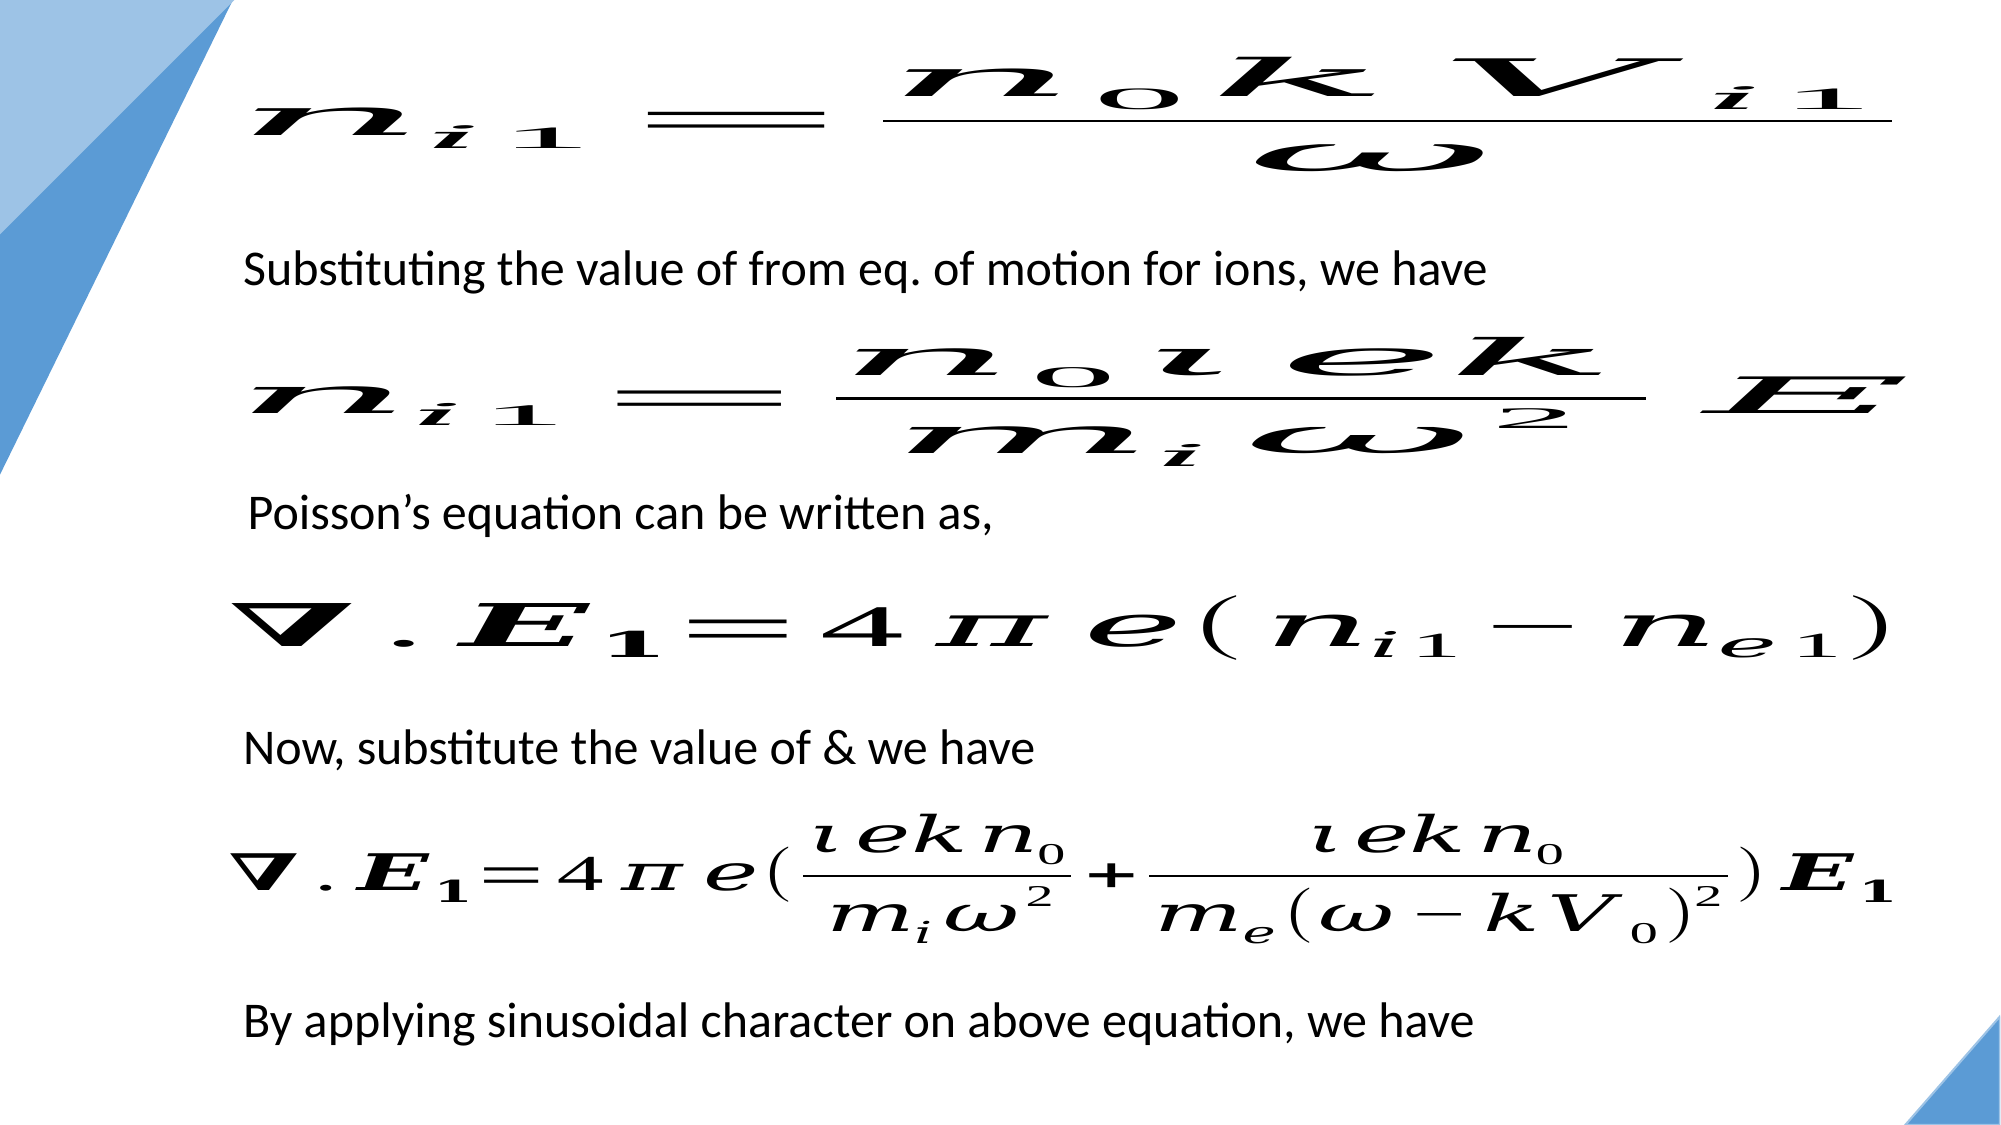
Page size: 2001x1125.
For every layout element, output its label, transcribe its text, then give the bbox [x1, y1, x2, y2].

text_box Poisson’s equation can be written as, [232, 471, 1899, 547]
text_box By applying sinusoidal character on above equation, we have [228, 980, 1903, 1056]
